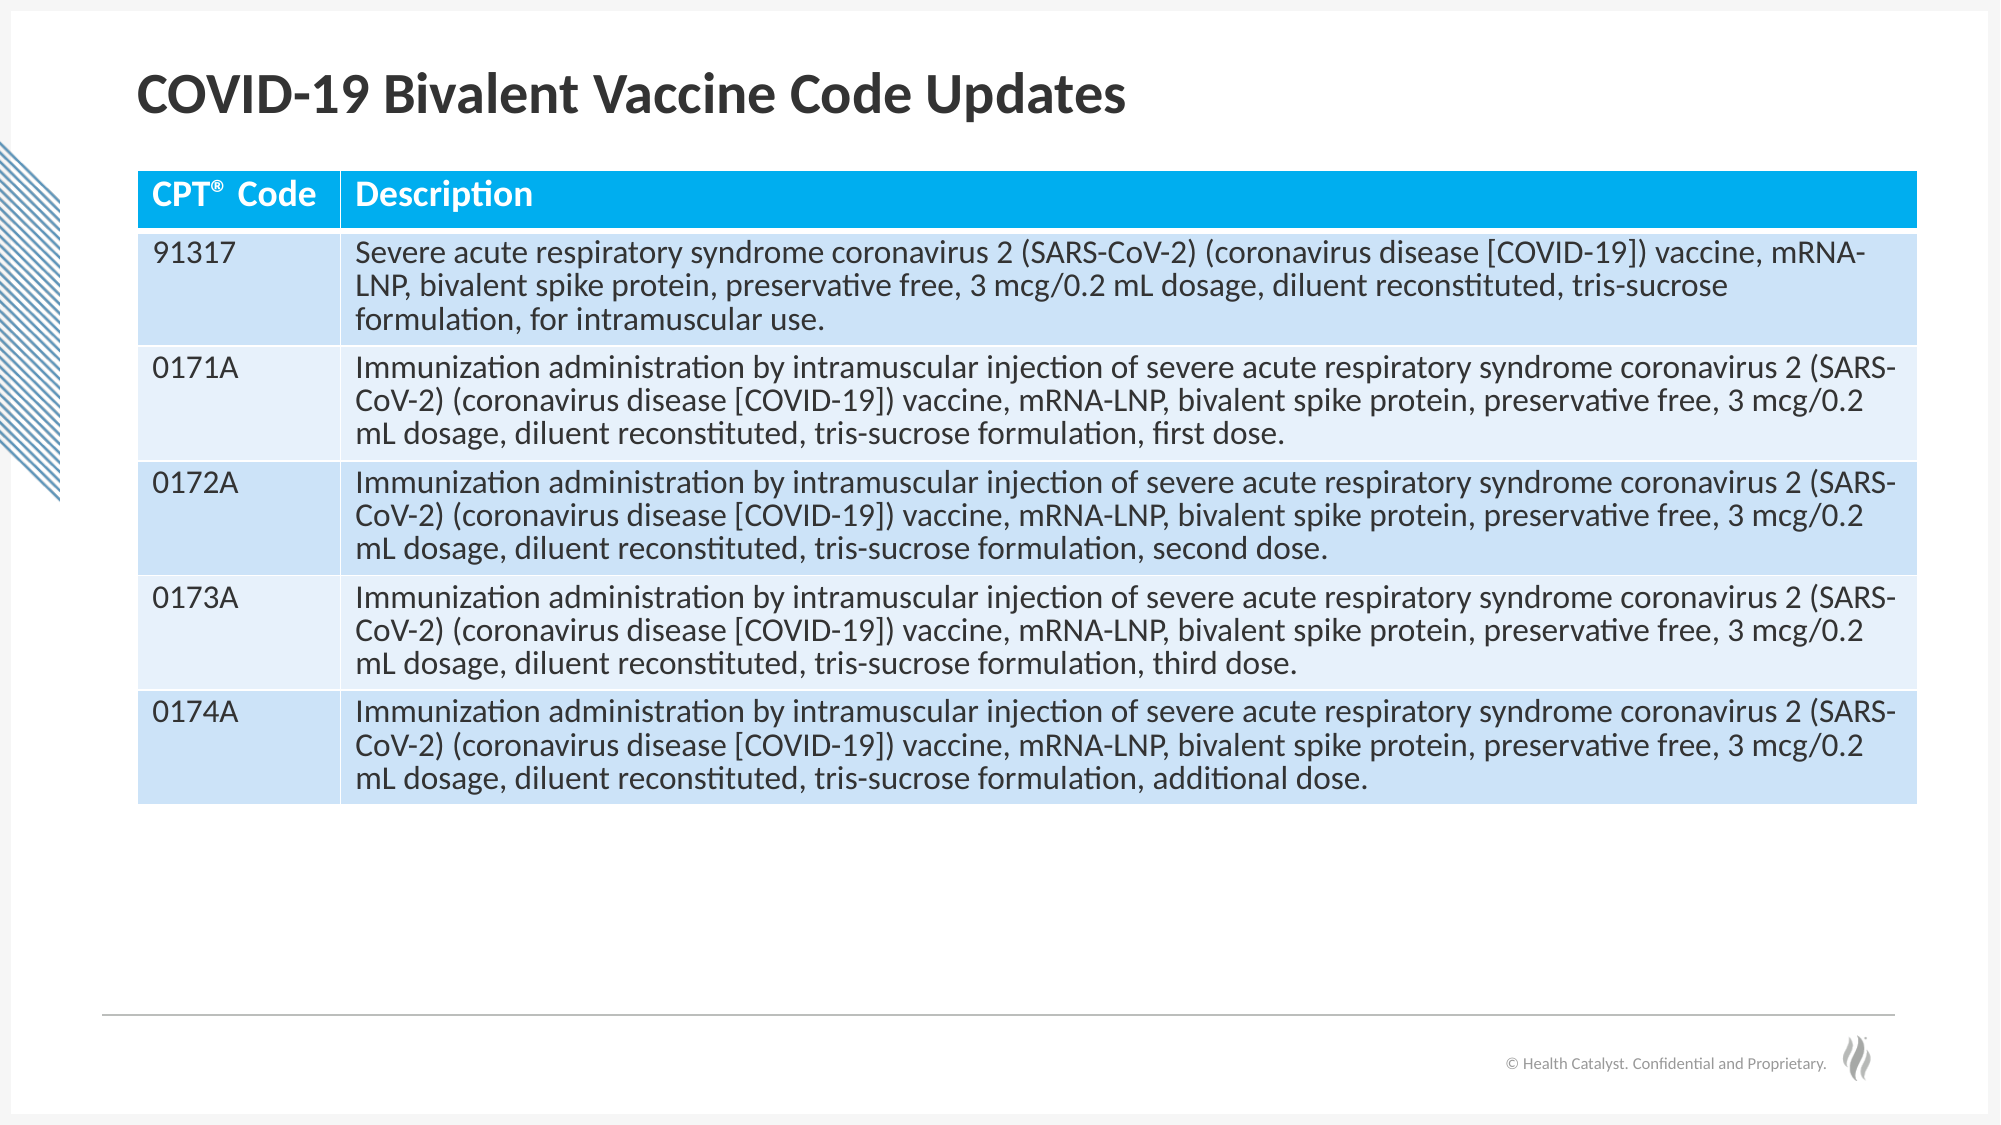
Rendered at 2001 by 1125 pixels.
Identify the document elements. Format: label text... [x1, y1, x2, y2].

table_cell Immunization administration by intramuscular injection of severe acute respiratory syndrome coronavirus 2 (SARS-CoV-2) (coronavirus disease [COVID-19]) vaccine, mRNA-LNP, bivalent spike protein, preservative free, 3 mcg/0.2 mL dosage, diluent reconstituted, tris-sucrose formulation, second dose. [341, 462, 1917, 575]
table_cell 0171A [138, 347, 340, 460]
table_cell Immunization administration by intramuscular injection of severe acute respiratory syndrome coronavirus 2 (SARS-CoV-2) (coronavirus disease [COVID-19]) vaccine, mRNA-LNP, bivalent spike protein, preservative free, 3 mcg/0.2 mL dosage, diluent reconstituted, tris-sucrose formulation, third dose. [341, 576, 1917, 689]
table_cell 0173A [138, 576, 340, 689]
title COVID-19 Bivalent Vaccine Code Updates [137, 59, 1863, 129]
picture [0, 139, 60, 563]
table_cell Severe acute respiratory syndrome coronavirus 2 (SARS-CoV-2) (coronavirus disease [COVID-19]) vaccine, mRNA-LNP, bivalent spike protein, preservative free, 3 mcg/0.2 mL dosage, diluent reconstituted, tris-sucrose formulation, for intramuscular use. [341, 234, 1917, 345]
table_cell 0174A [138, 691, 340, 804]
table_cell Immunization administration by intramuscular injection of severe acute respiratory syndrome coronavirus 2 (SARS-CoV-2) (coronavirus disease [COVID-19]) vaccine, mRNA-LNP, bivalent spike protein, preservative free, 3 mcg/0.2 mL dosage, diluent reconstituted, tris-sucrose formulation, first dose. [341, 347, 1917, 460]
picture [1842, 1035, 1871, 1081]
table_header CPT® Code [138, 171, 340, 228]
table_header Description [341, 171, 1917, 228]
table_cell Immunization administration by intramuscular injection of severe acute respiratory syndrome coronavirus 2 (SARS-CoV-2) (coronavirus disease [COVID-19]) vaccine, mRNA-LNP, bivalent spike protein, preservative free, 3 mcg/0.2 mL dosage, diluent reconstituted, tris-sucrose formulation, additional dose. [341, 691, 1917, 804]
table_cell 0172A [138, 462, 340, 575]
table_cell 91317 [138, 234, 340, 345]
